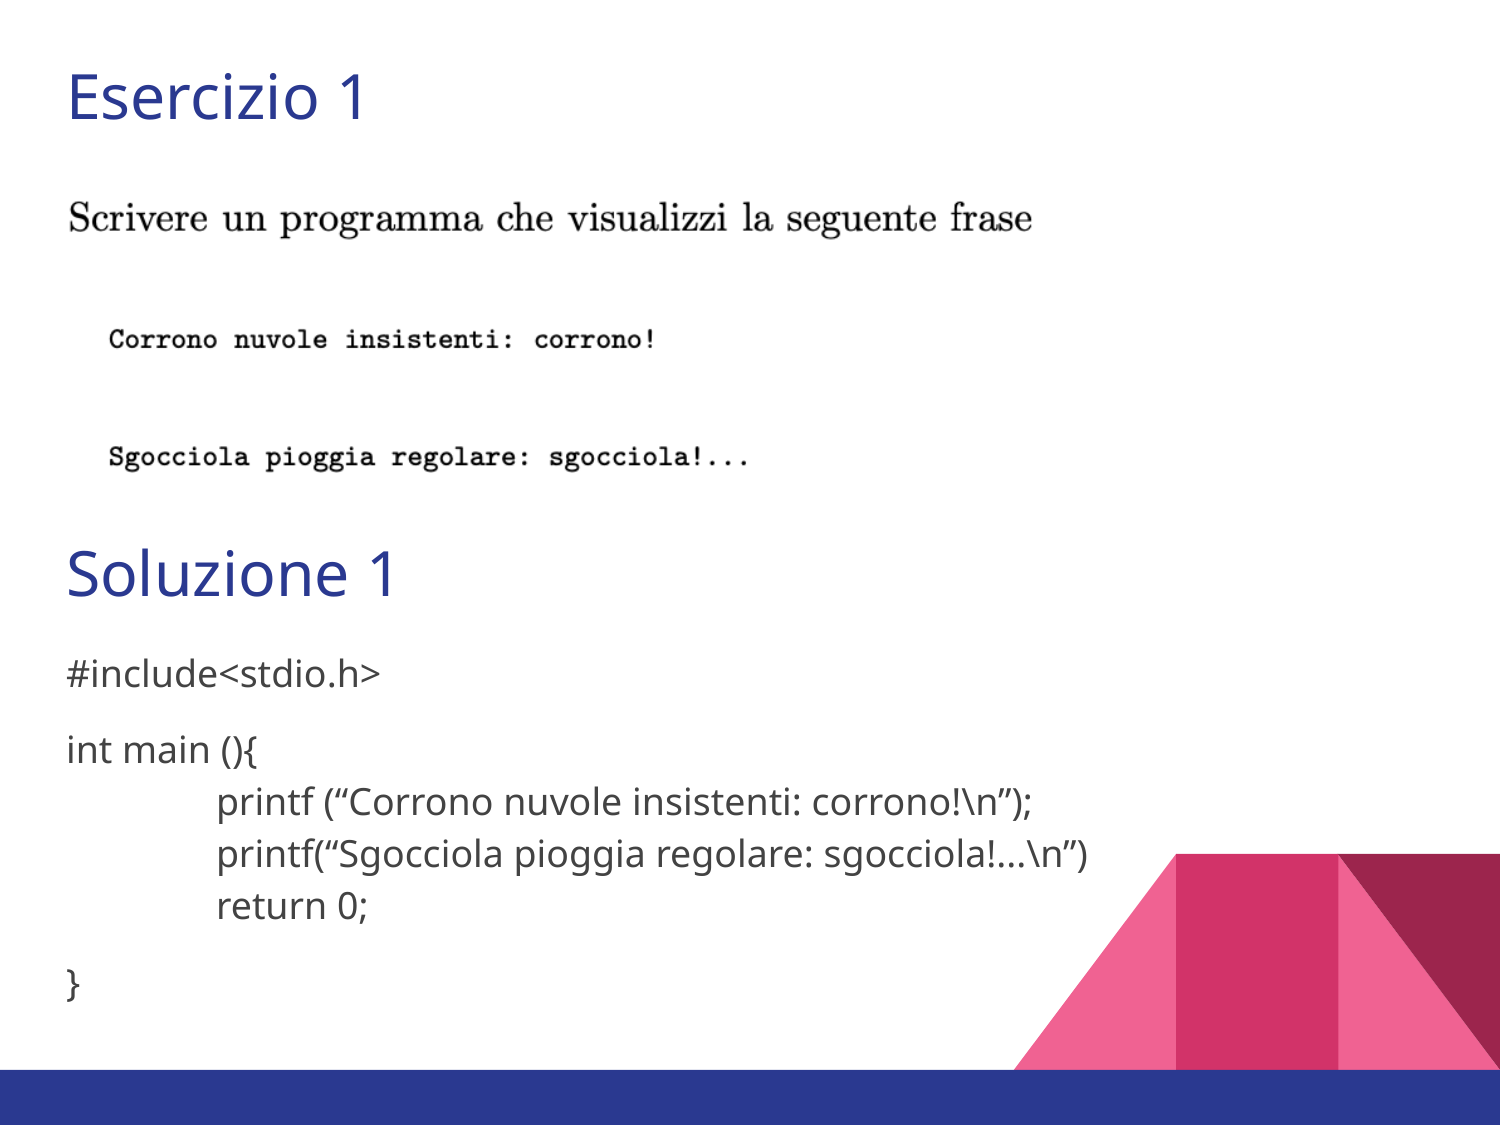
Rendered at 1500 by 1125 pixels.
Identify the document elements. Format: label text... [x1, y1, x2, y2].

list #include<stdio.h> int main (){ printf (“Corrono nuvole insistenti: corrono!\n”); printf(“Sgocciola pioggia regolare: sgocciola!...\n”) return 0; } [51, 628, 1449, 1038]
title Esercizio 1 [51, 41, 1449, 175]
picture [50, 174, 1059, 485]
title Soluzione 1 [51, 519, 1449, 628]
